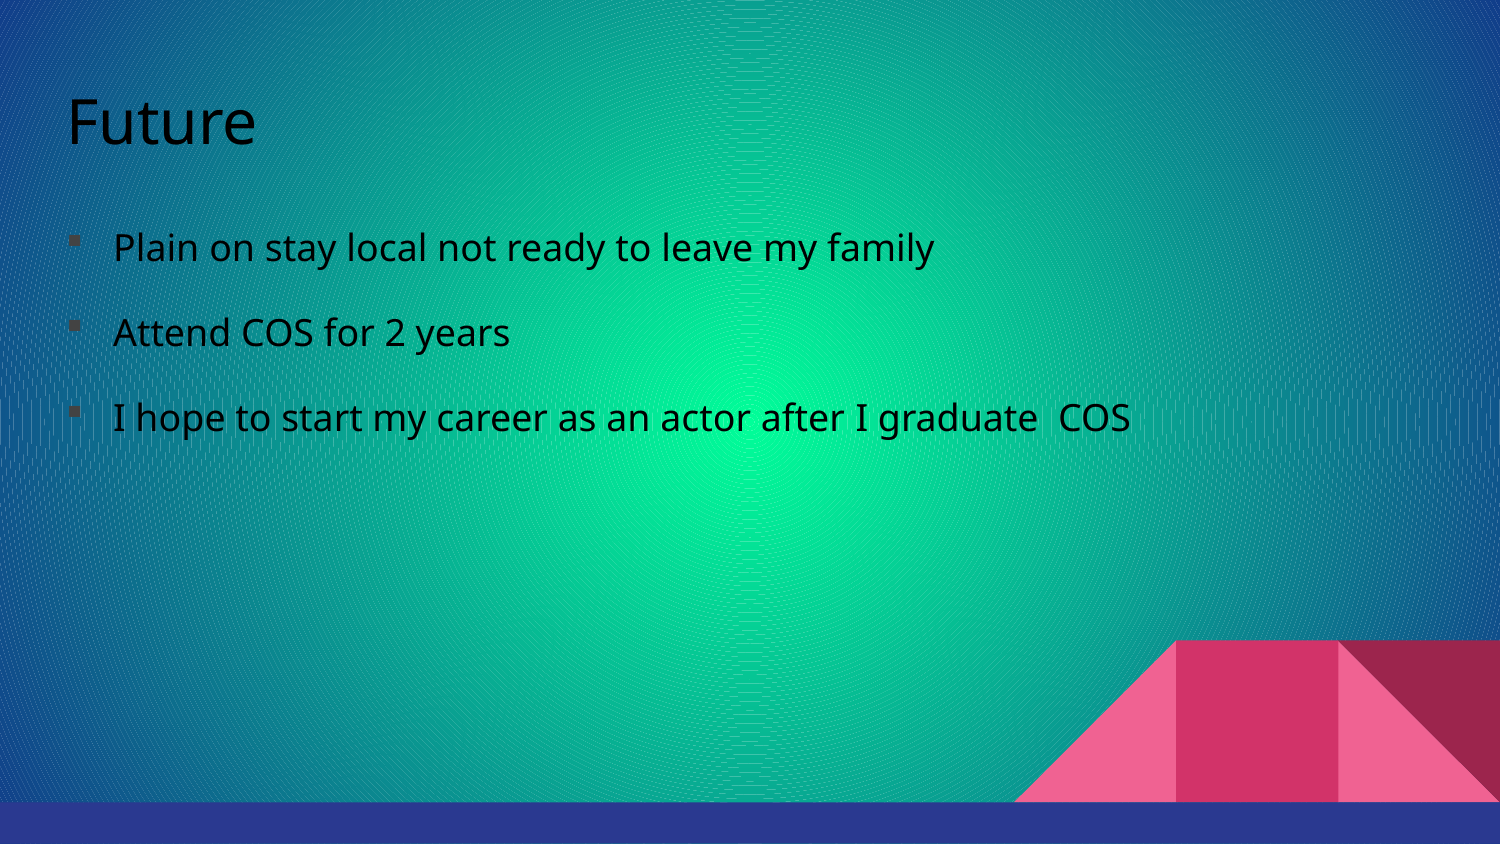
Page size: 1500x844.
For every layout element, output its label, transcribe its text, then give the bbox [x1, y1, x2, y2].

title Future [51, 67, 1449, 167]
list Plain on stay local not ready to leave my family Attend COS for 2 years I hope to start my career as an actor after I graduate COS [51, 201, 1449, 750]
